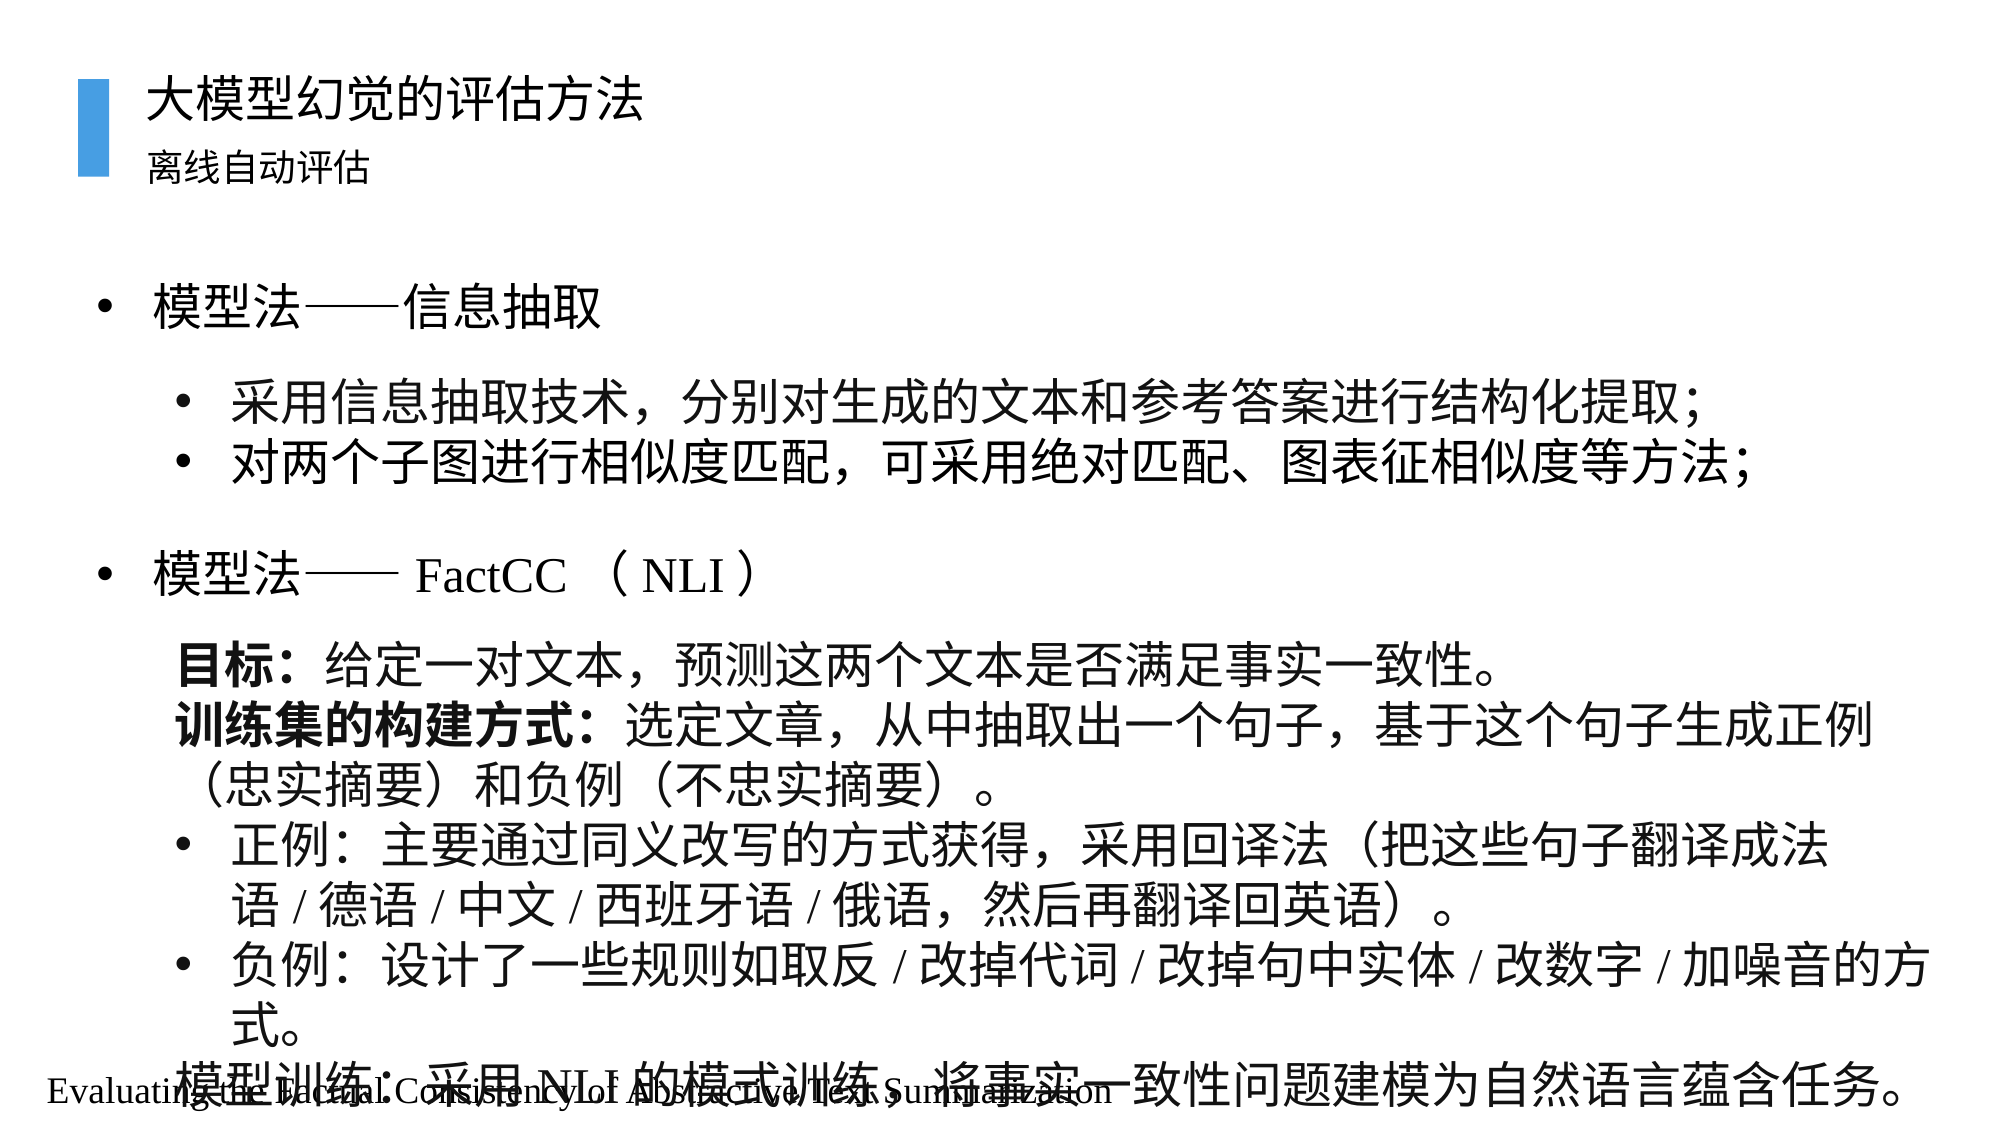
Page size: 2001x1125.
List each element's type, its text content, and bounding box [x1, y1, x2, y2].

text_box 模型法——FactCC（NLI） [81, 535, 1094, 610]
title 大模型幻觉的评估方法 [137, 65, 962, 138]
text_box 采用信息抽取技术，分别对生成的文本和参考答案进行结构化提取； 对两个子图进行相似度匹配，可采用绝对匹配、图表征相似度等方法； [159, 362, 1968, 498]
text_box Evaluating the Factual Consistency of Abstractive Text Summarization [39, 1058, 159, 1119]
text_box 模型法——信息抽取 [81, 268, 1094, 343]
text_box 目标：给定一对文本，预测这两个文本是否满足事实一致性。 训练集的构建方式：选定文章，从中抽取出一个句子，基于这个句子生成正例（忠实摘要）和负例（不忠实摘要）。 正例：主要通过同义改写的方式获得，采用回译法（把这些句子翻译成法语/德语/中文/西班牙语/俄语，然后再翻译回英语）。 负例：设计了一些规则如取反/改掉代词/改掉句中实体/改数字/加噪音的方式。 模型训练：采用NLI的模式训练，将事实一致性问题建模为自然语言蕴含任务。 [159, 625, 1968, 1121]
text_box 离线自动评估 [138, 136, 380, 197]
